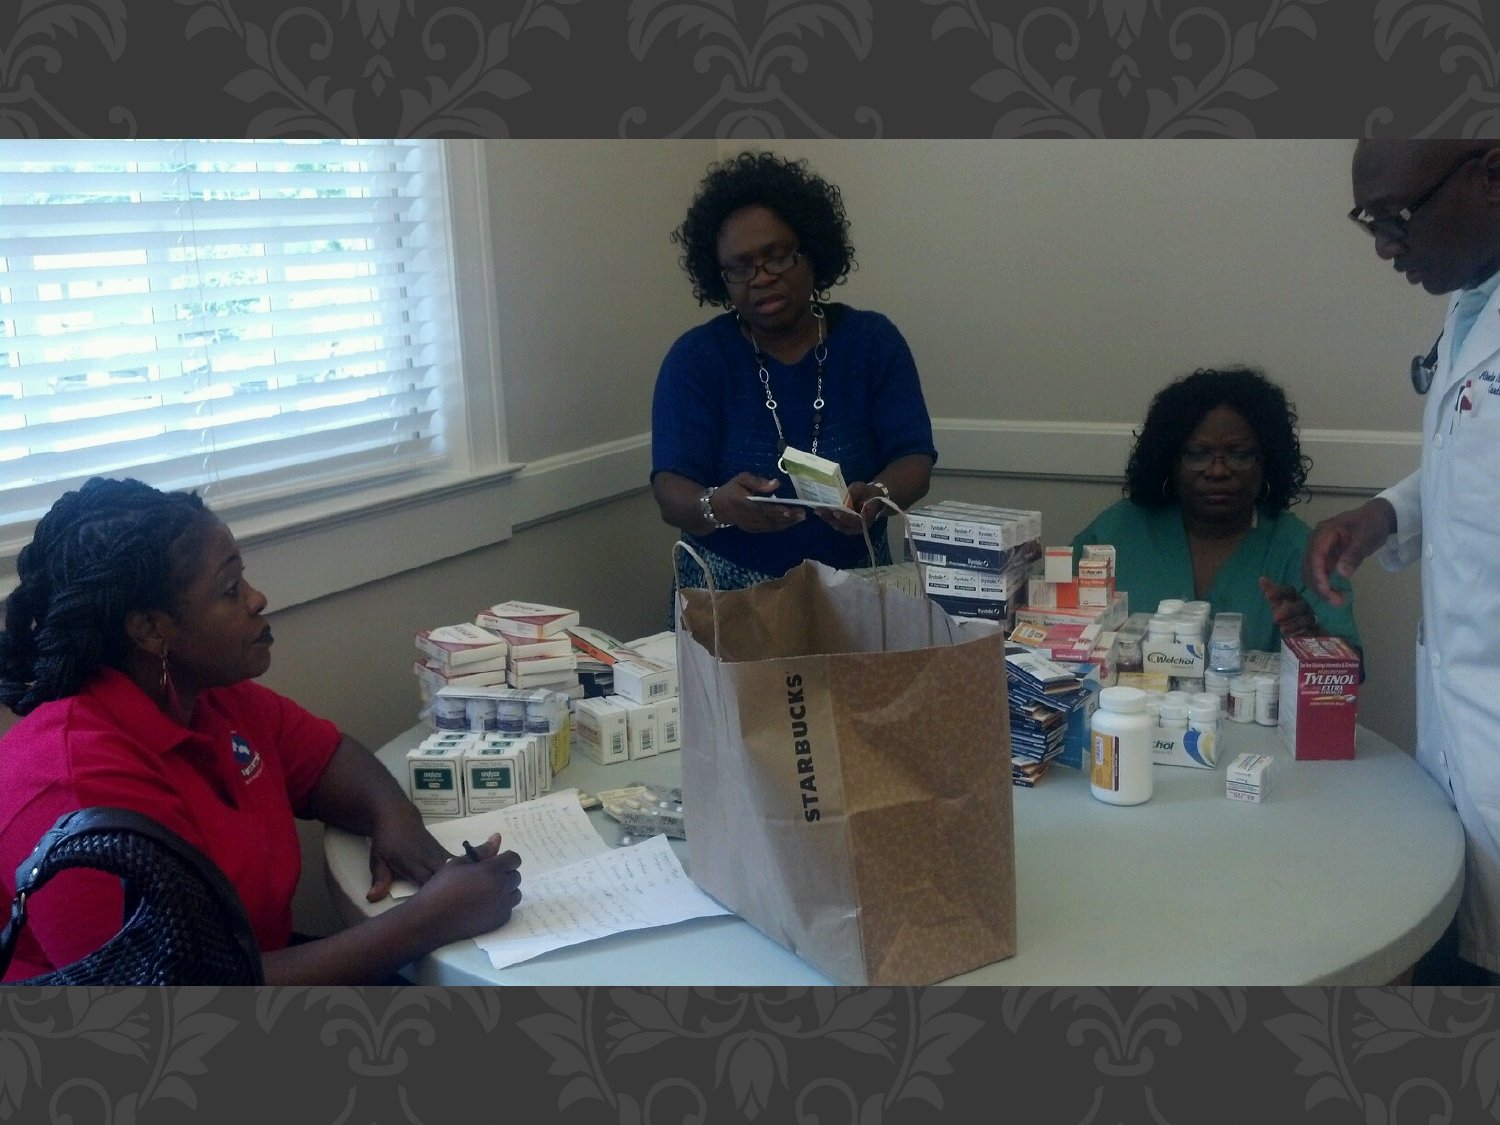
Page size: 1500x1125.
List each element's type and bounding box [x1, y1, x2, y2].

picture [0, 139, 1500, 986]
